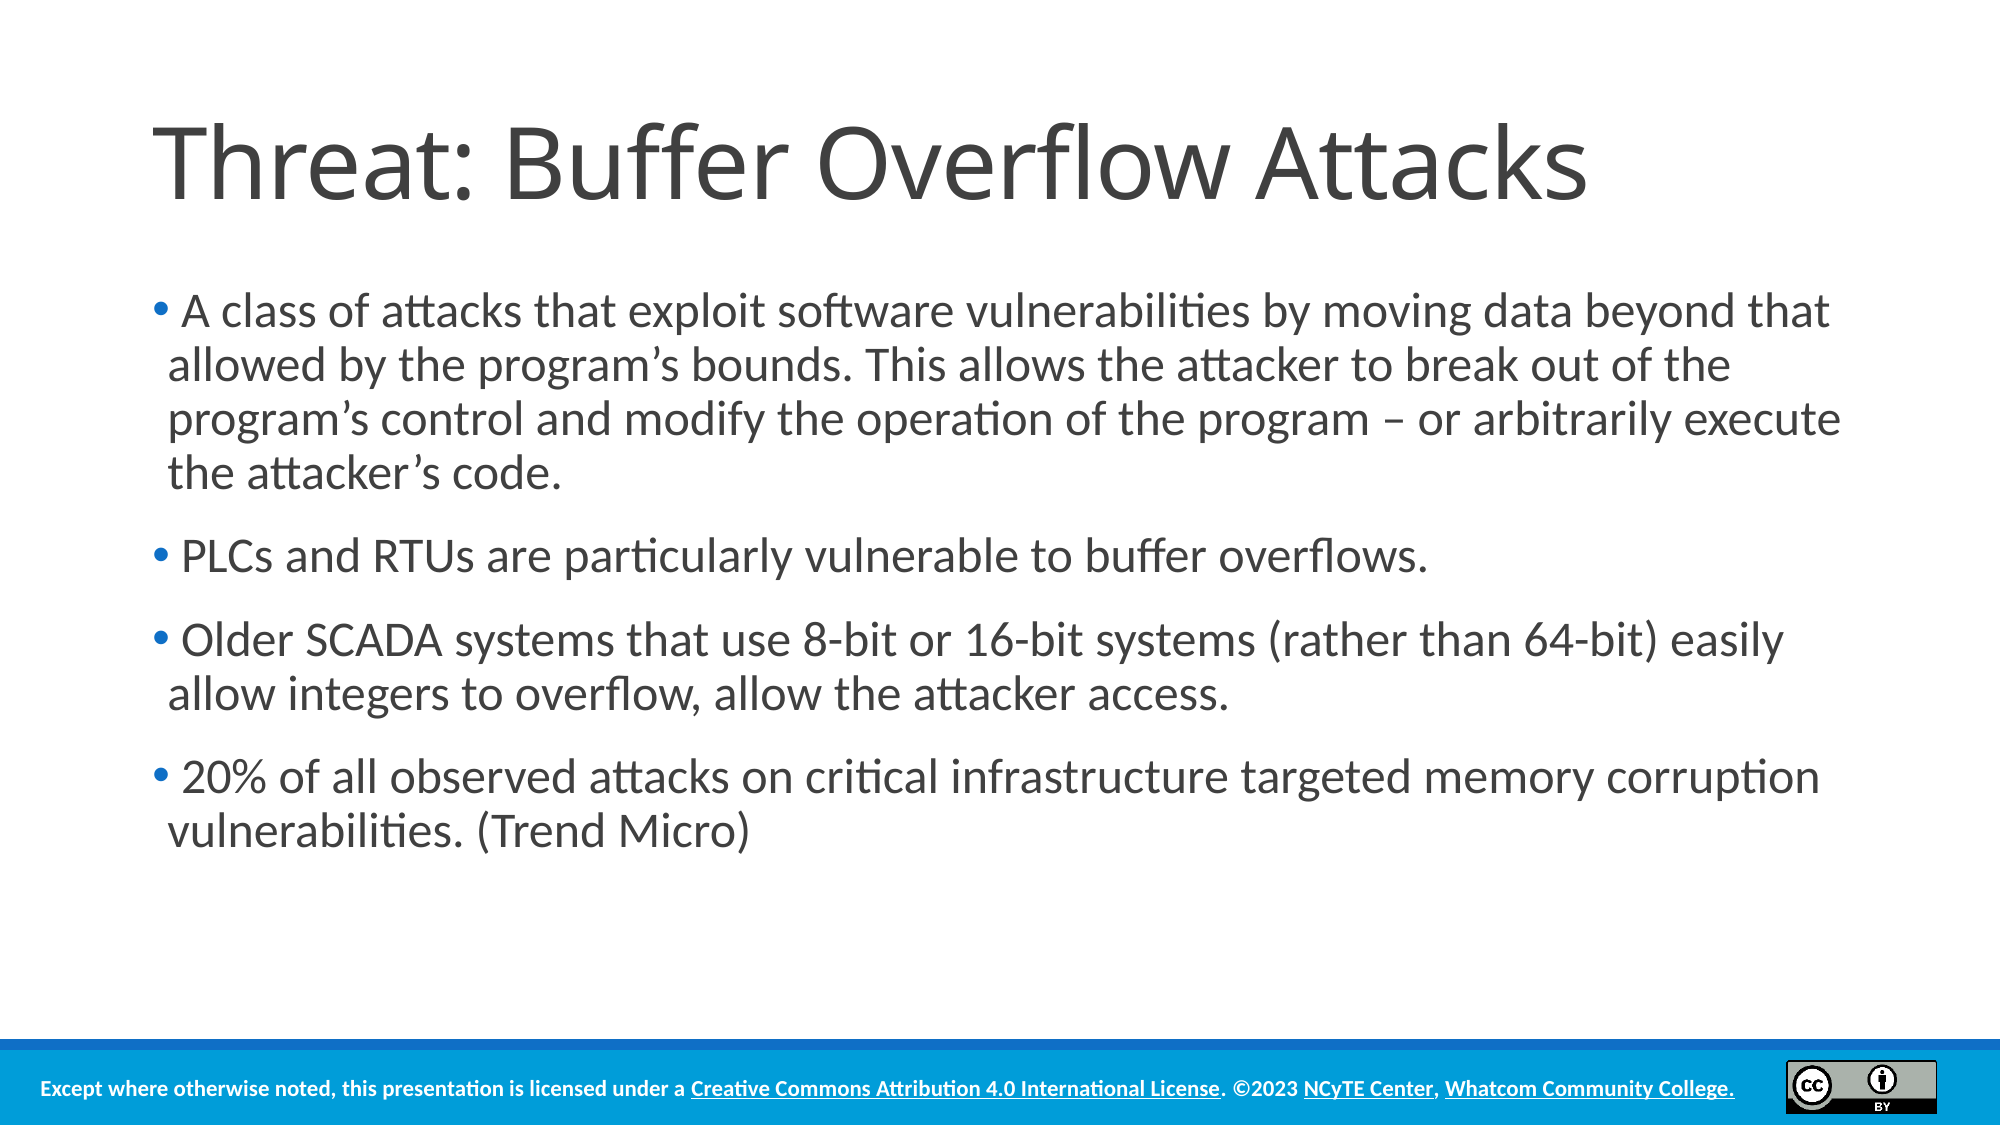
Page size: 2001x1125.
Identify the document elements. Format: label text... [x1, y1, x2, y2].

picture [1787, 1061, 1936, 1113]
list A class of attacks that exploit software vulnerabilities by moving data beyond that allowed by the program’s bounds. This allows the attacker to break out of the program’s control and modify the operation of the program – or arbitrarily execute the attacker’s code. PLCs and RTUs are particularly vulnerable to buffer overflows. Older SCADA systems that use 8-bit or 16-bit systems (rather than 64-bit) easily allow integers to overflow, allow the attacker access. 20% of all observed attacks on critical infrastructure targeted memory corruption vulnerabilities. (Trend Micro) [137, 277, 1863, 992]
title Threat: Buffer Overflow Attacks [137, 59, 1863, 277]
